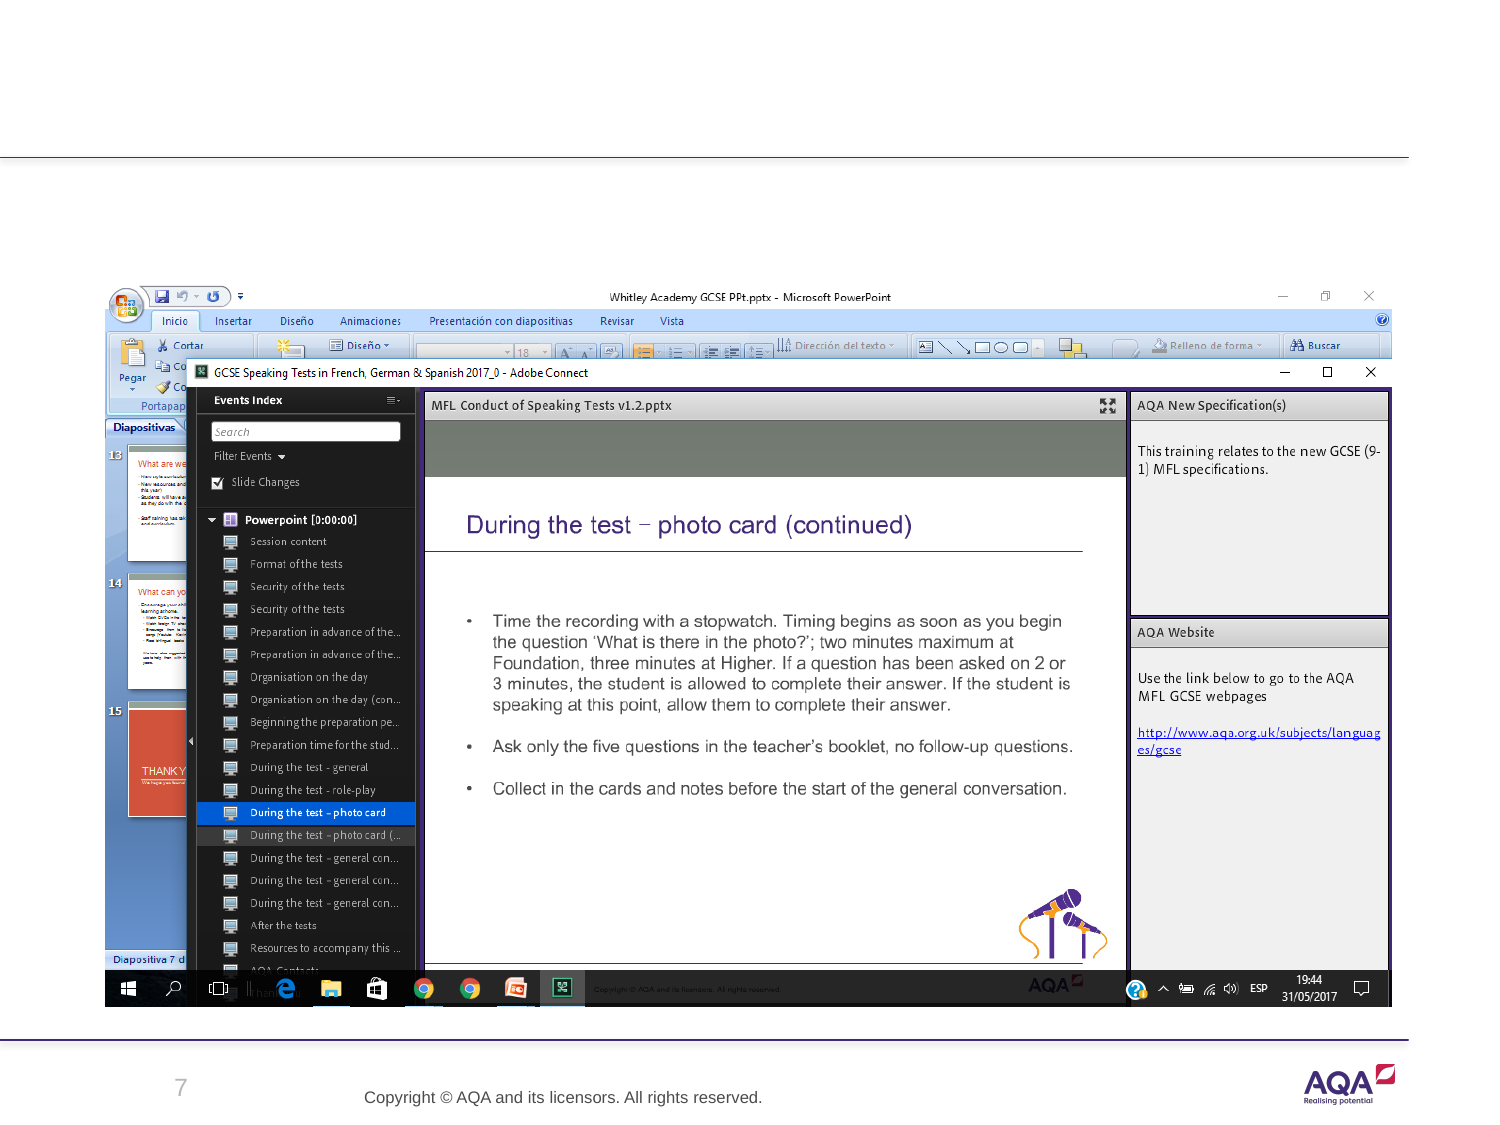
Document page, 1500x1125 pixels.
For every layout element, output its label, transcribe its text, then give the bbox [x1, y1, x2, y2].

picture [1304, 1064, 1395, 1105]
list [105, 283, 1392, 1008]
slide_number 7 [88, 1056, 204, 1116]
footer Copyright © AQA and its licensors. All rights reserved. [324, 1085, 764, 1125]
